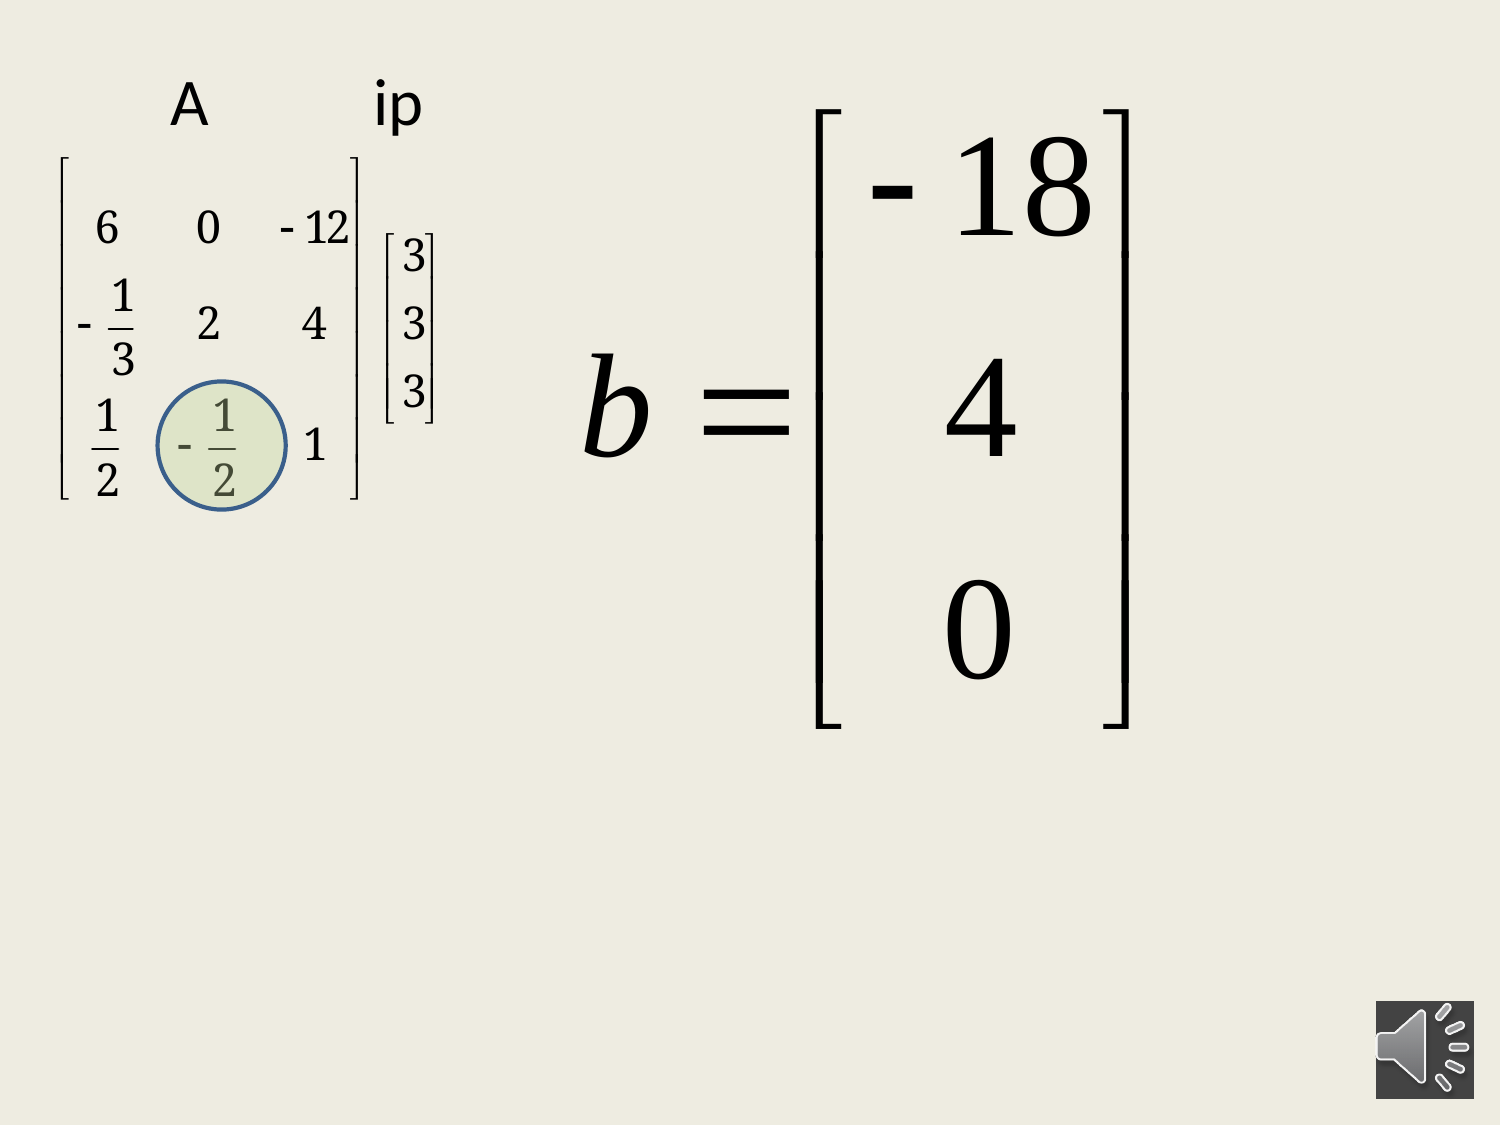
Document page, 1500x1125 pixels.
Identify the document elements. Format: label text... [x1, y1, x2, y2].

text_box A [155, 51, 197, 145]
text_box ip [358, 51, 484, 146]
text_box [562, 74, 1188, 765]
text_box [49, 147, 450, 510]
picture [1374, 999, 1476, 1101]
